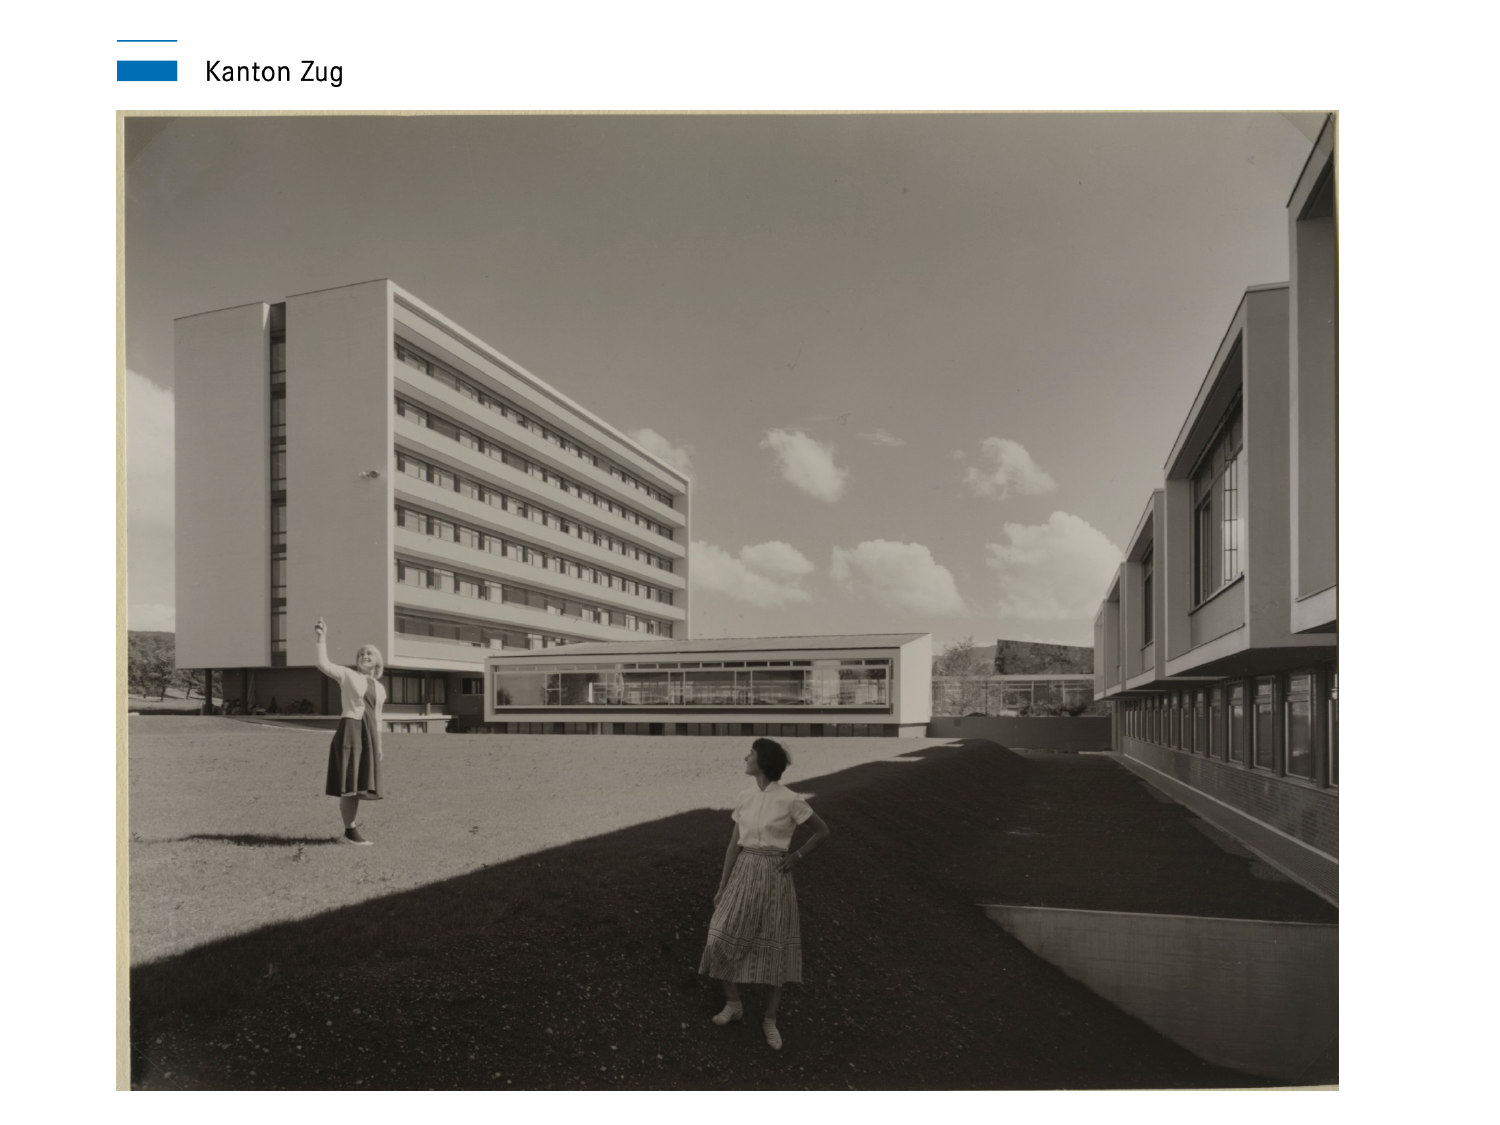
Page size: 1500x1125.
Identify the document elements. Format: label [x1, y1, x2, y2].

picture [116, 109, 1339, 1091]
picture [117, 40, 342, 87]
